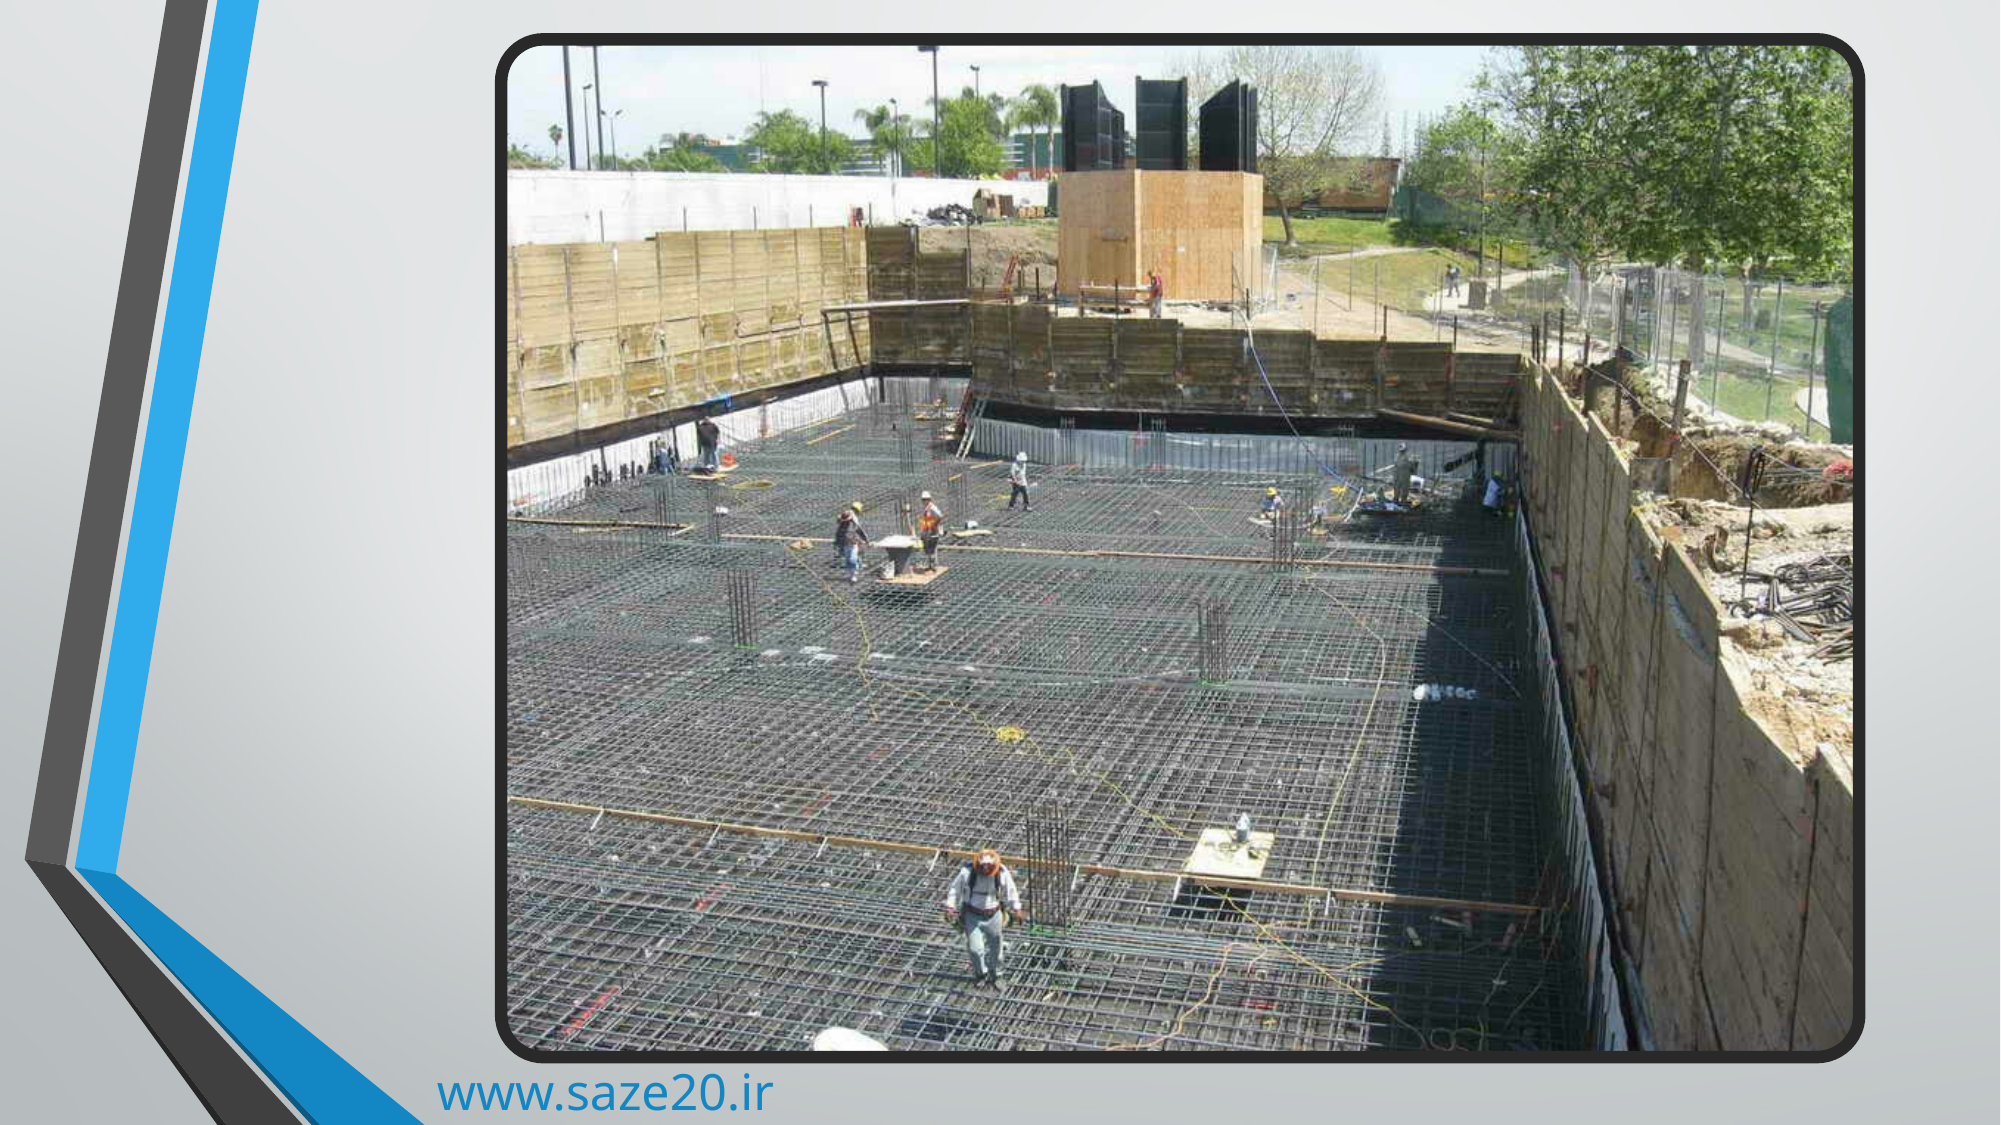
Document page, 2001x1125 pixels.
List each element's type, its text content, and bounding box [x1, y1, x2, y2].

text_box www.saze20.ir [421, 1055, 791, 1125]
picture [500, 39, 1860, 1058]
